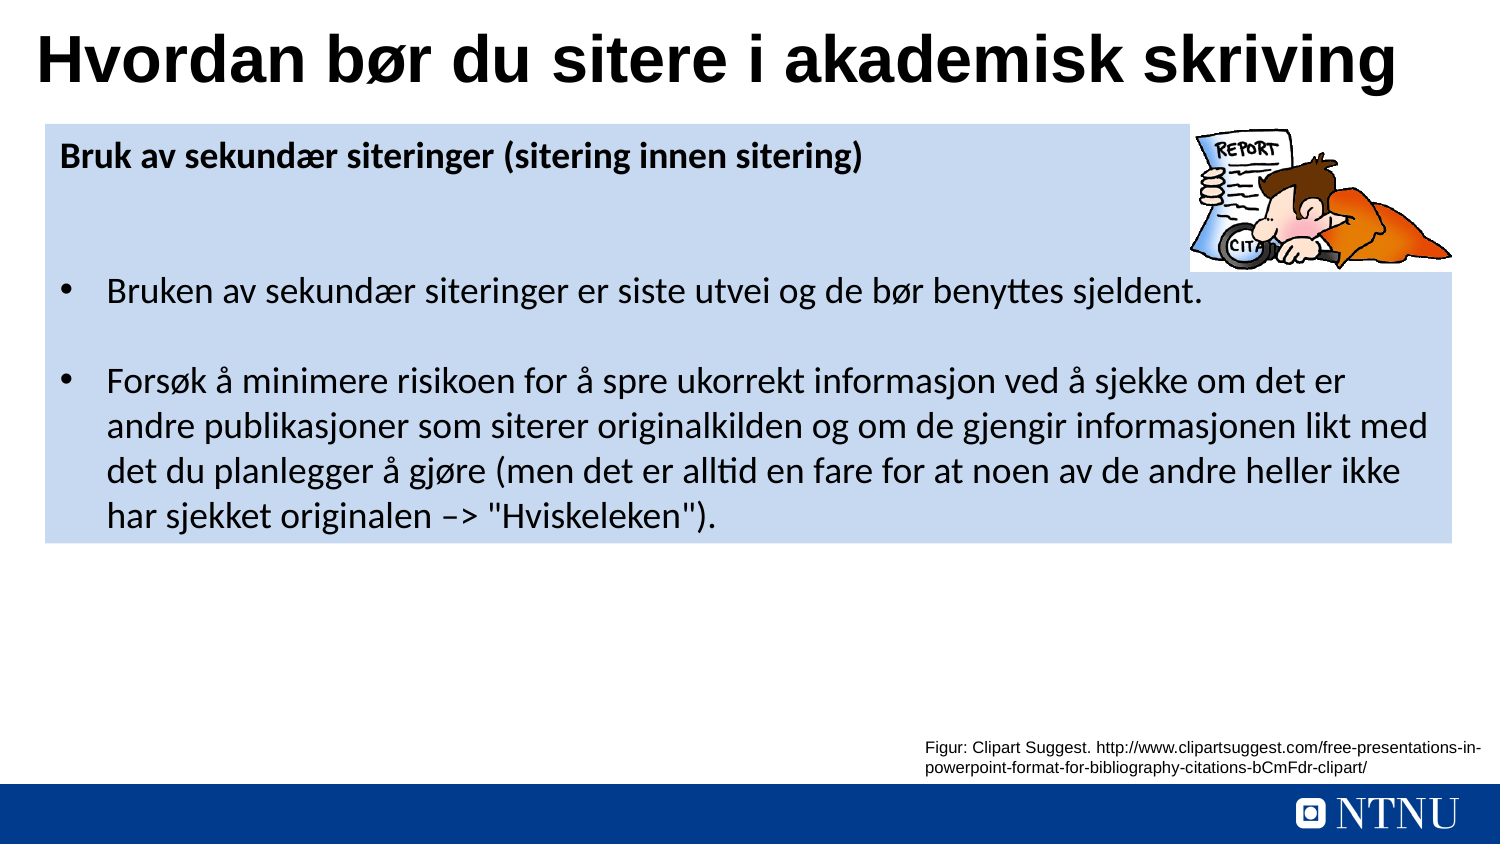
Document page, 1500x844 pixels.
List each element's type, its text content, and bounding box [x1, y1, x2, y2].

text_box Figur: Clipart Suggest. http://www.clipartsuggest.com/free-presentations-in-powerpoint-format-for-bibliography-citations-bCmFdr-clipart/ [910, 729, 1500, 785]
text_box Hvordan bør du sitere i akademisk skriving [21, 8, 1429, 104]
text_box Bruk av sekundær siteringer (sitering innen sitering) Bruken av sekundær siteringer er siste utvei og de bør benyttes sjeldent. Forsøk å minimere risikoen for å spre ukorrekt informasjon ved å sjekke om det er andre publikasjoner som siterer originalkilden og om de gjengir informasjonen likt med det du planlegger å gjøre (men det er alltid en fare for at noen av de andre heller ikke har sjekket originalen –> "Hviskeleken"). [45, 123, 1452, 544]
picture [0, 784, 1500, 844]
picture [1189, 123, 1456, 272]
